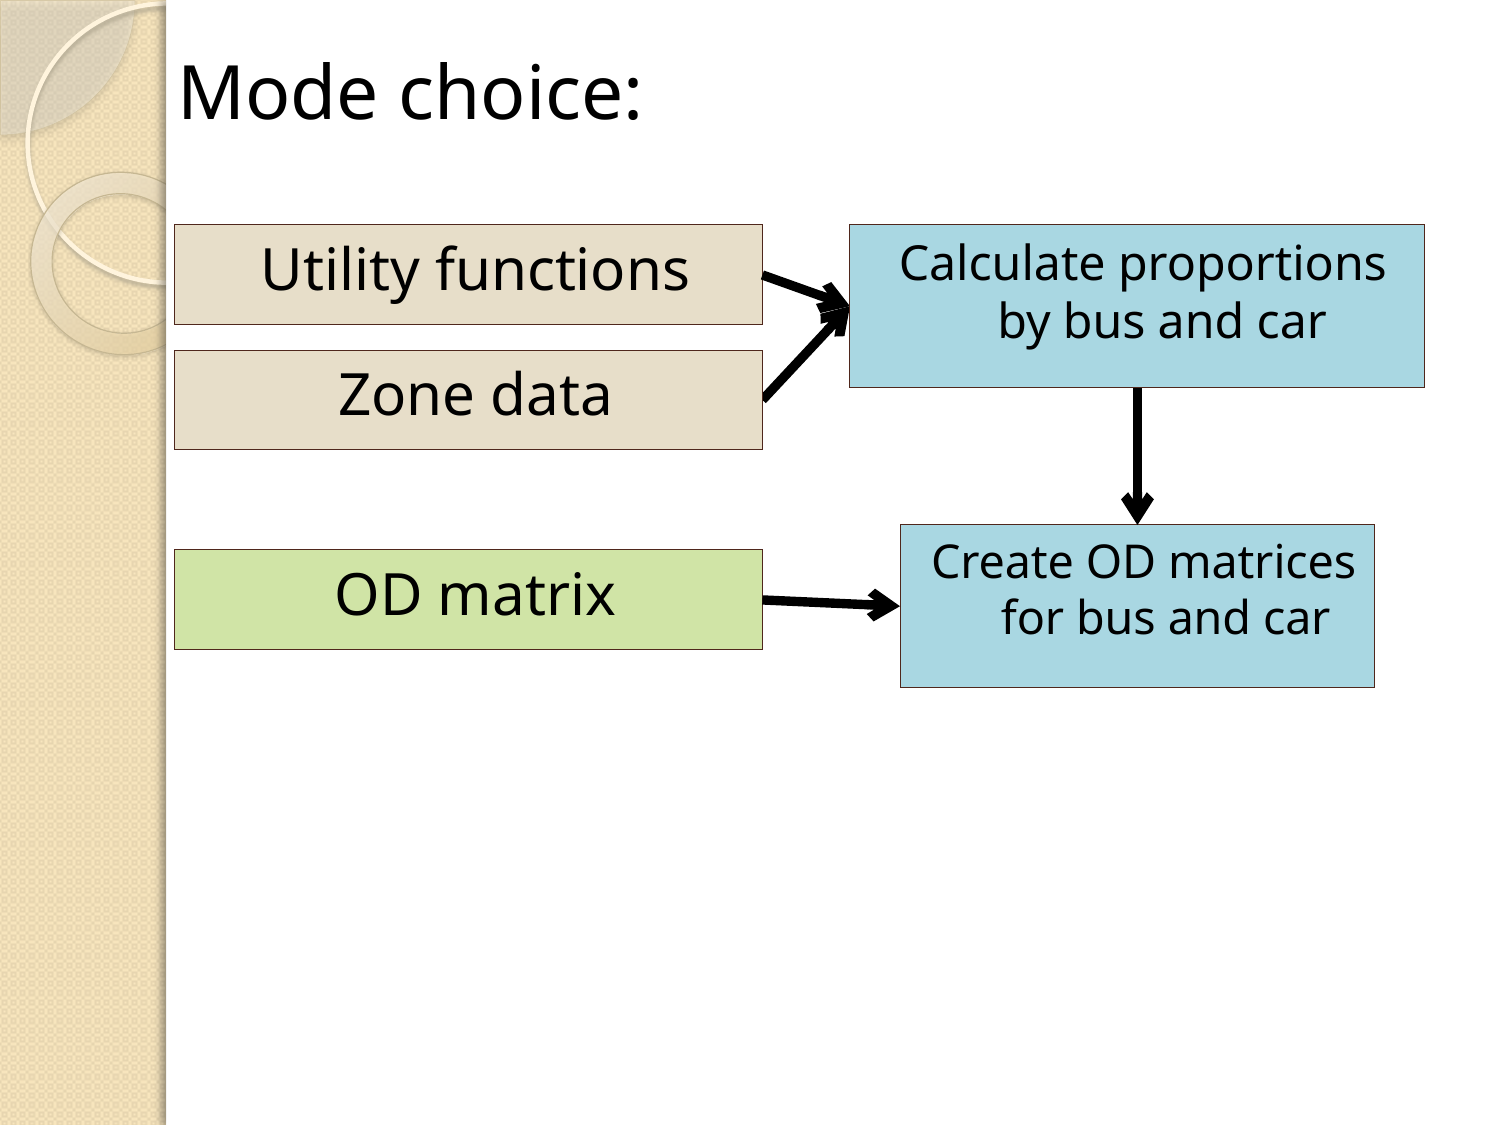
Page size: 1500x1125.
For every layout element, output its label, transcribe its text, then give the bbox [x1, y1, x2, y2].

text_box OD matrix [174, 549, 763, 650]
text_box Calculate proportions by bus and car [849, 224, 1425, 388]
text_box Mode choice: [162, 37, 1500, 143]
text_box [762, 599, 901, 607]
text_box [762, 316, 851, 401]
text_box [762, 274, 851, 307]
text_box Utility functions [174, 224, 763, 325]
text_box Zone data [174, 350, 763, 450]
text_box Create OD matrices for bus and car [900, 524, 1375, 688]
